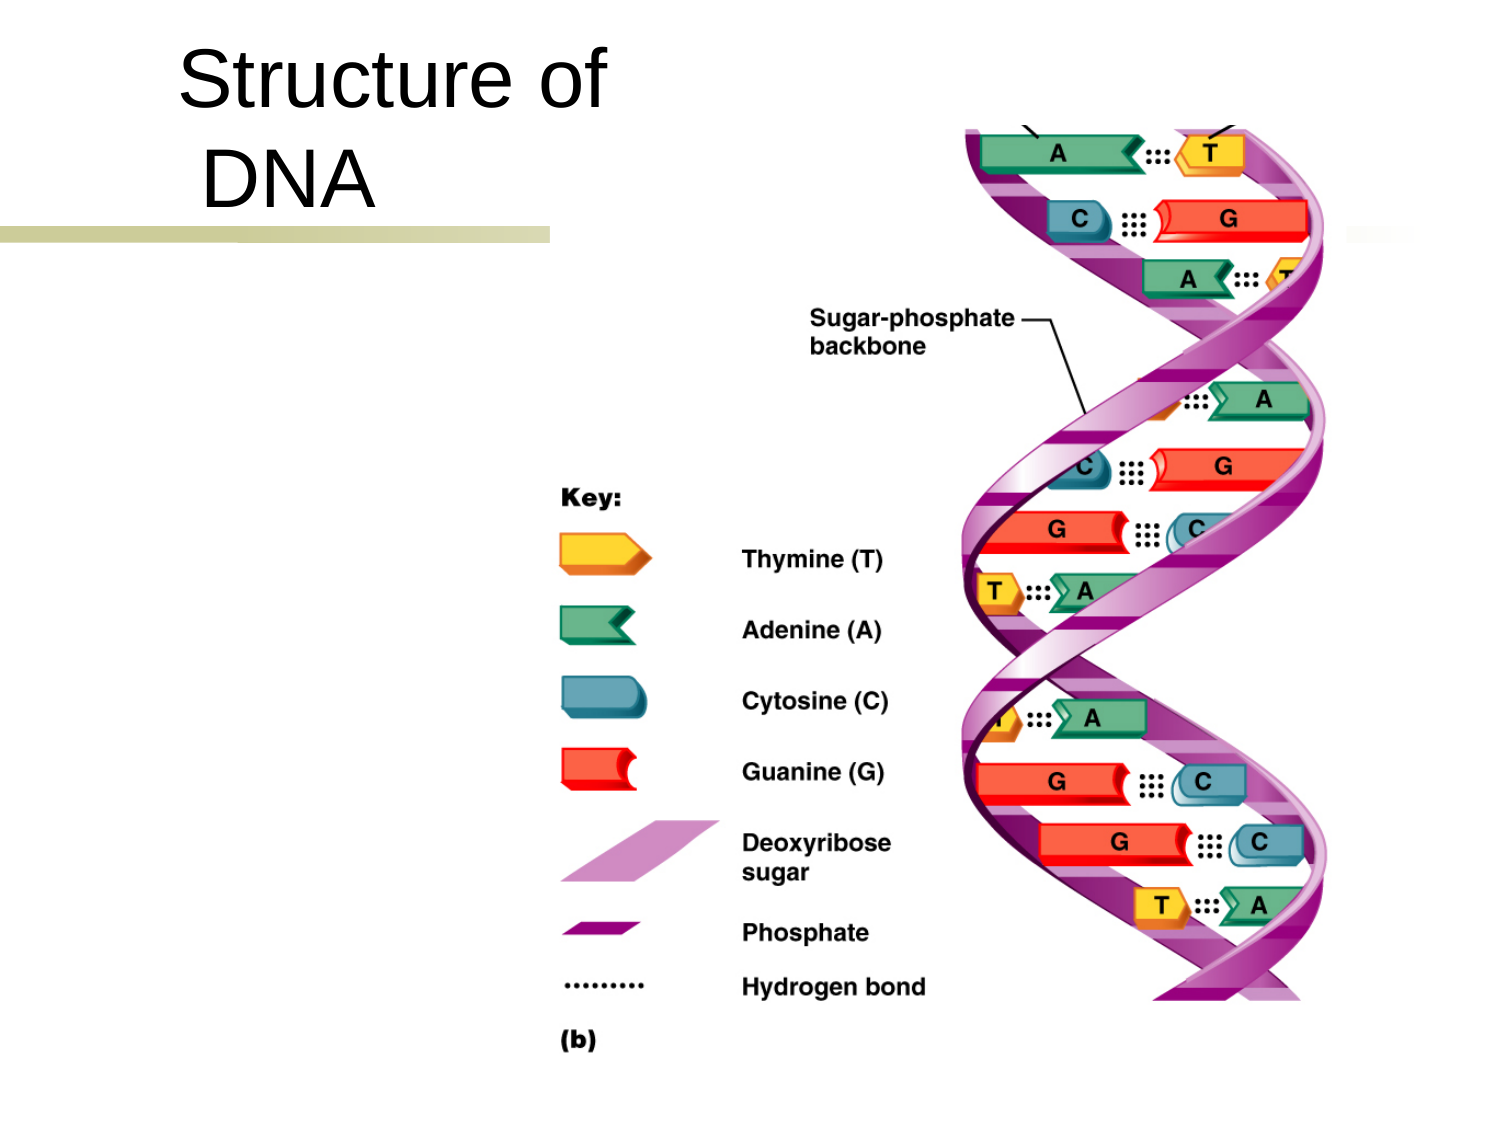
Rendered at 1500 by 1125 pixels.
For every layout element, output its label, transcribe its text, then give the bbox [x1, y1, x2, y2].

picture [549, 124, 1347, 1061]
title Structure of DNA [162, 0, 1337, 232]
